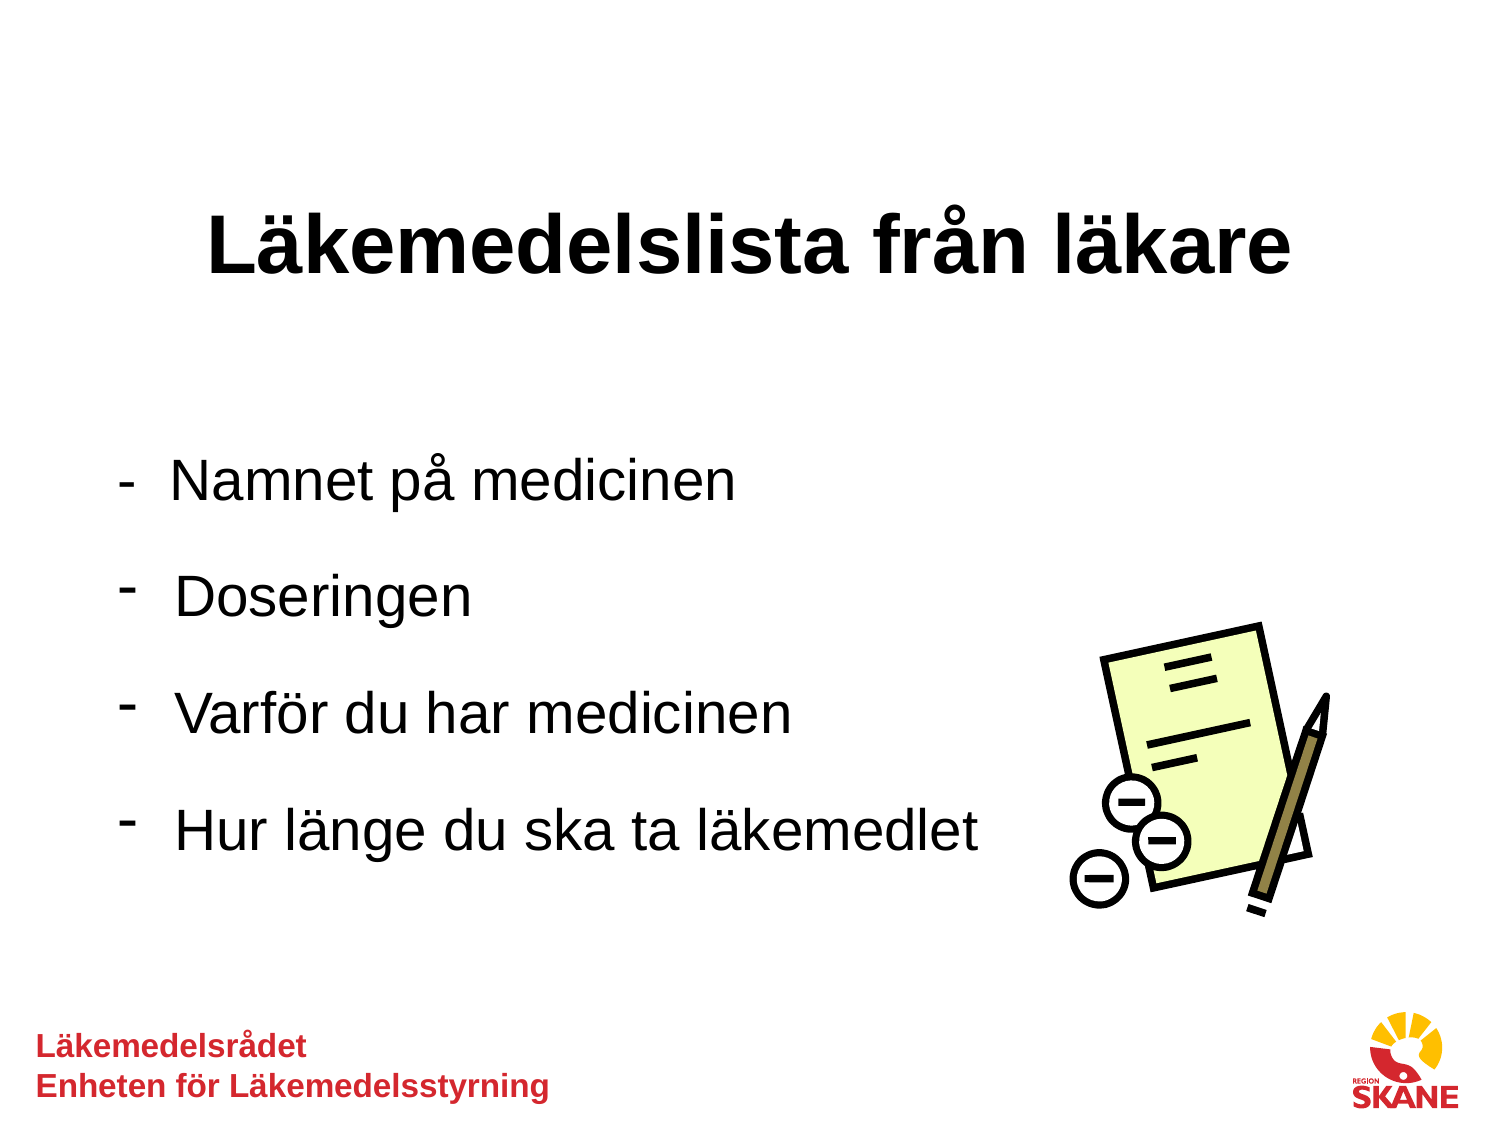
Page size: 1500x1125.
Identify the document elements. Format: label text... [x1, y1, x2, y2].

picture [1068, 621, 1331, 918]
list Läkemedelslista från läkare - Namnet på medicinen Doseringen Varför du har medicinen Hur länge du ska ta läkemedlet [103, 66, 1397, 1014]
